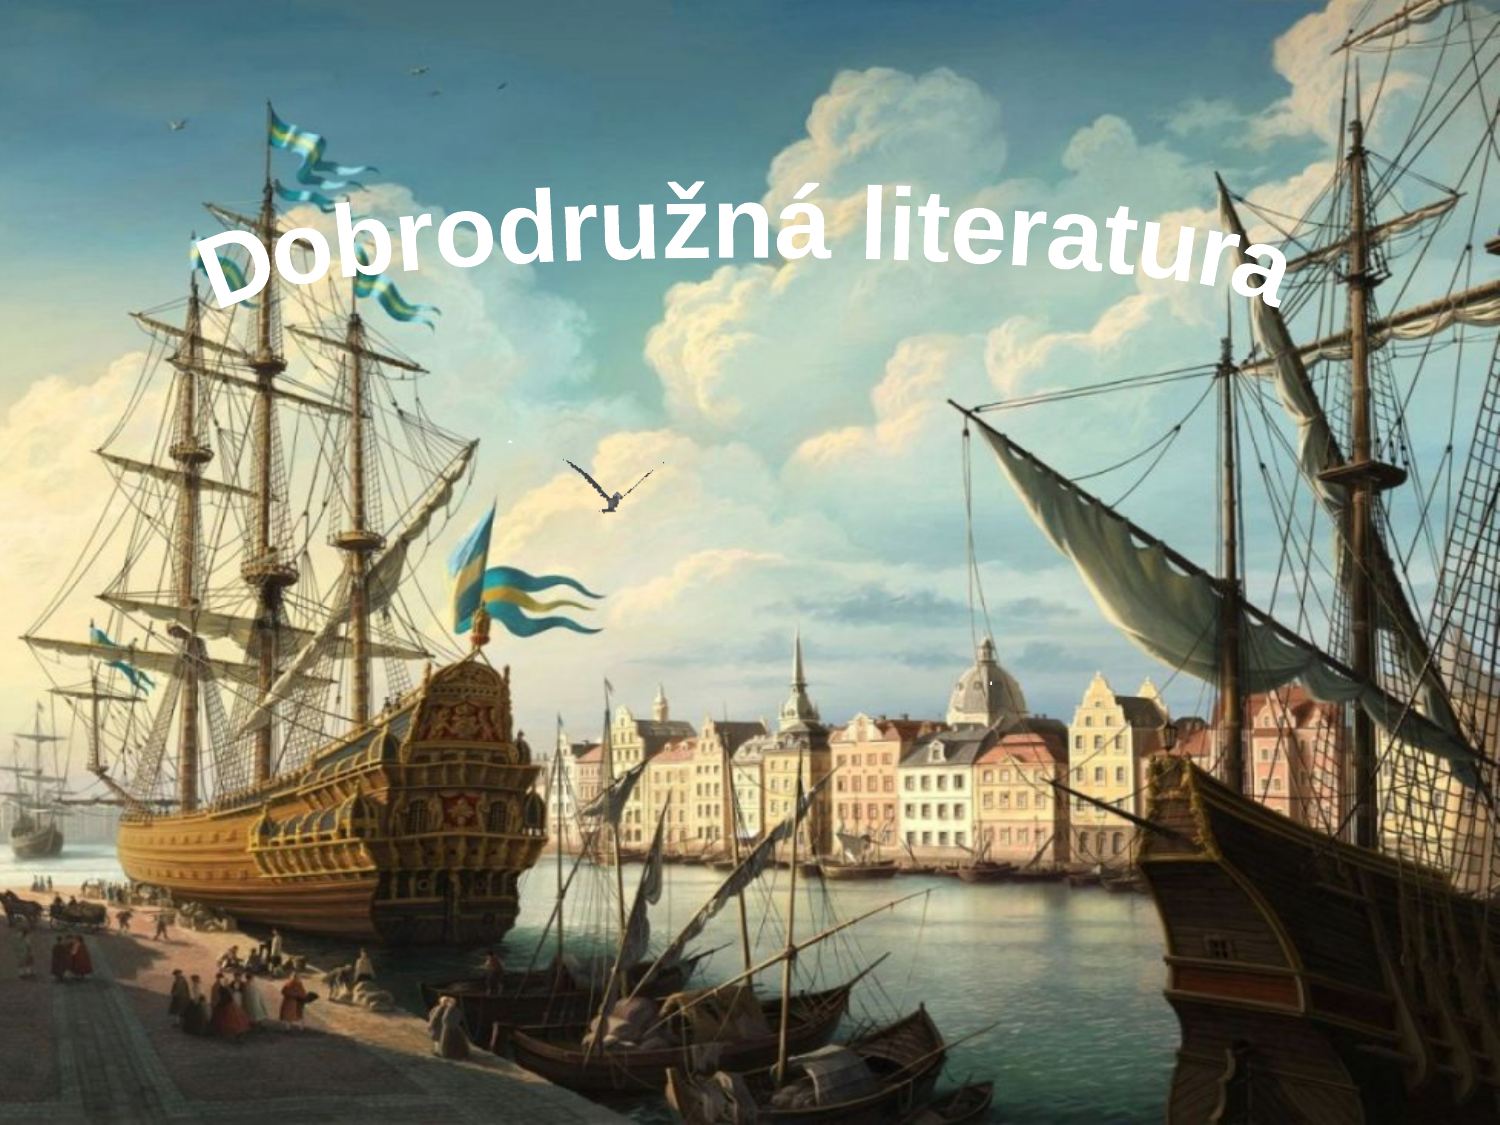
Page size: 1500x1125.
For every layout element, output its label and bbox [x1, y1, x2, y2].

list [0, 0, 1500, 1125]
picture [508, 440, 992, 685]
